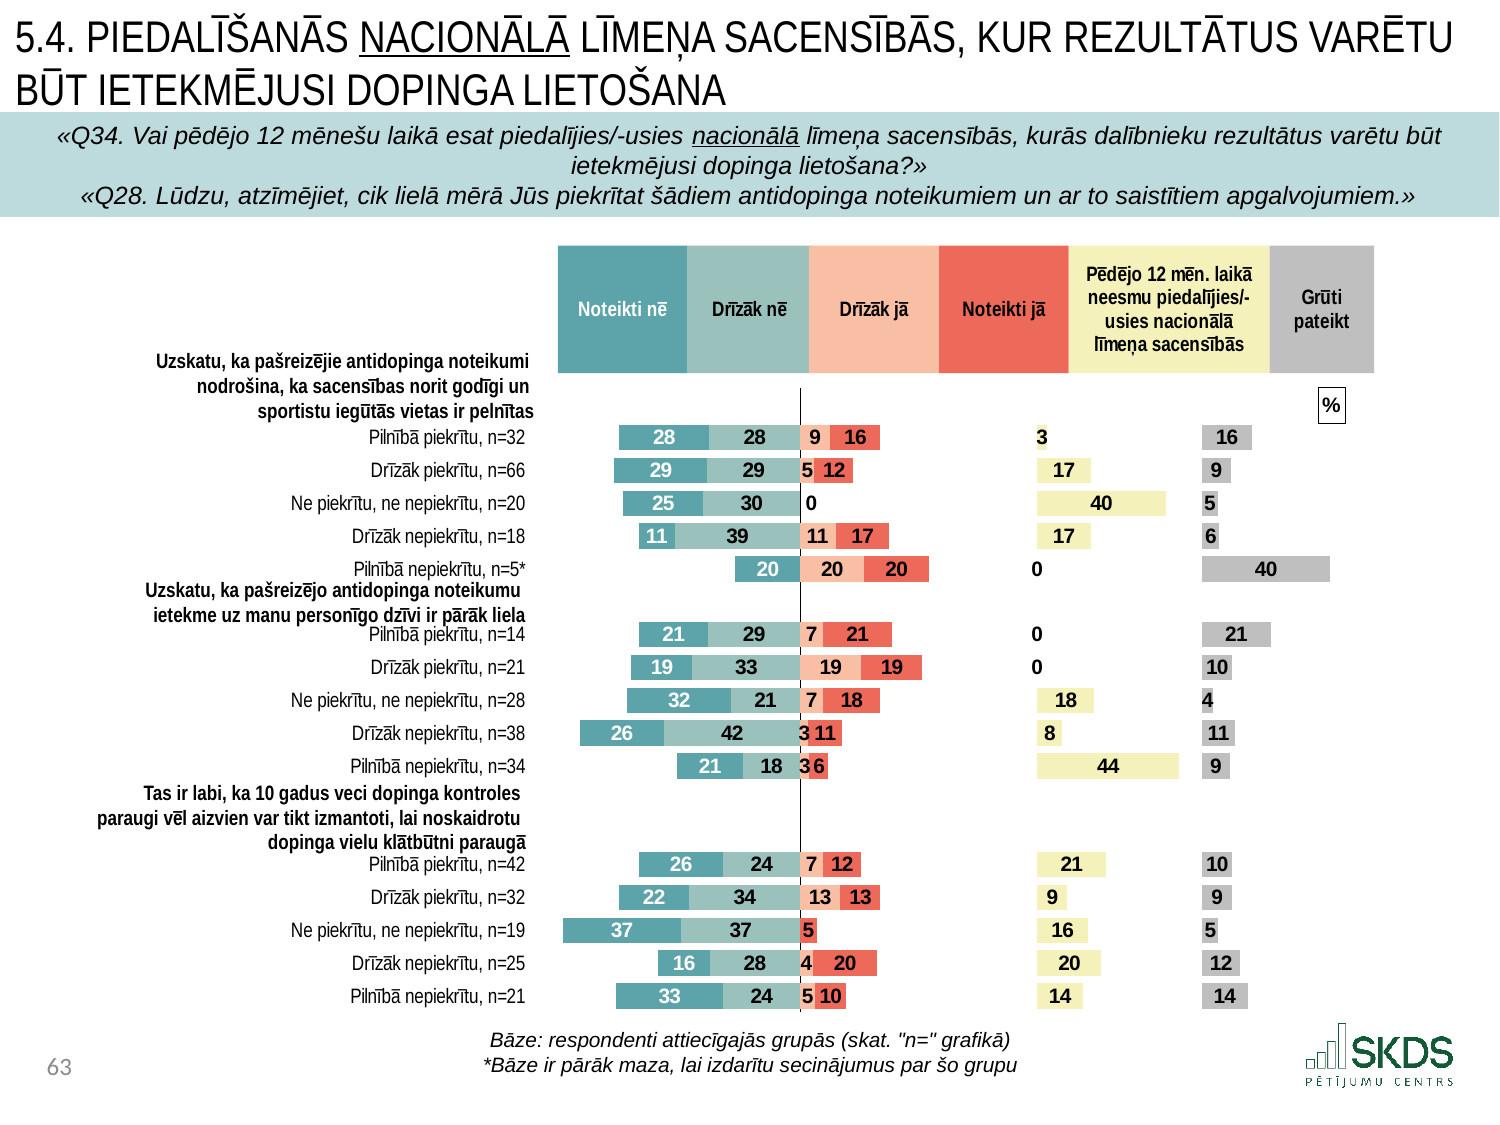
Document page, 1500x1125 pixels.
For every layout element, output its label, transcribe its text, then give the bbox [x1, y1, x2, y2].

text_box Uzskatu, ka pašreizējo antidopinga noteikumu ietekme uz manu personīgo dzīvi ir pārāk liela [56, 569, 189, 634]
text_box Uzskatu, ka pašreizējie antidopinga noteikumi nodrošina, ka sacensības norit godīgi un sportistu iegūtās vietas ir pelnītas [53, 340, 189, 430]
text_box Tas ir labi, ka 10 gadus veci dopinga kontroles paraugi vēl aizvien var tikt izmantoti, lai noskaidrotu dopinga vielu klātbūtni paraugā [9, 771, 189, 862]
chart [194, 245, 1377, 1021]
text_box 5.4. Piedalīšanās nacionālā līmeņa sacensībās, kur rezultātus varētu būt ietekmējusi dopinga lietošana [0, 0, 1500, 123]
text_box Bāze: respondenti attiecīgajās grupās (skat. "n=" grafikā) *Bāze ir pārāk maza, lai izdarītu secinājumus par šo grupu [0, 1016, 1500, 1088]
text_box «Q34. Vai pēdējo 12 mēnešu laikā esat piedalījies/-usies nacionālā līmeņa sacensībās, kurās dalībnieku rezultātus varētu būt ietekmējusi dopinga lietošana?» «Q28. Lūdzu, atzīmējiet, cik lielā mērā Jūs piekrītat šādiem antidopinga noteikumiem un ar to saistītiem apgalvojumiem.» [0, 123, 1500, 217]
